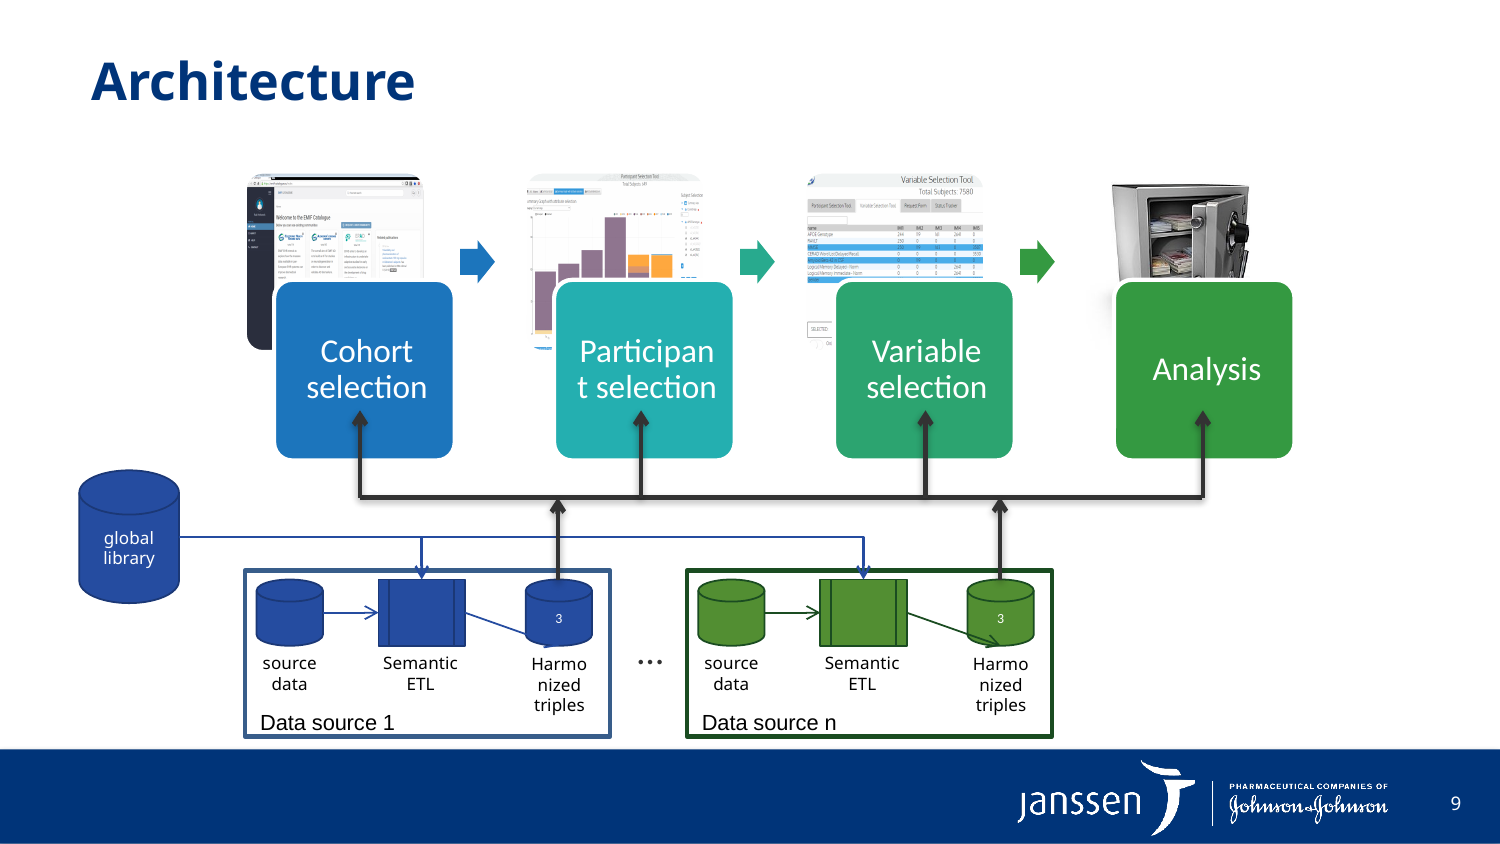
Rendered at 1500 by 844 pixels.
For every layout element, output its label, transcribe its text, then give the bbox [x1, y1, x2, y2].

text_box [243, 588, 611, 743]
title Architecture [76, 18, 1429, 141]
text_box global library [79, 470, 179, 604]
slide_number 9 [1402, 781, 1477, 827]
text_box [244, 37, 1295, 595]
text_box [685, 570, 1053, 743]
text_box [178, 536, 553, 580]
text_box … [622, 619, 679, 680]
picture [987, 729, 1418, 844]
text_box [562, 536, 864, 580]
